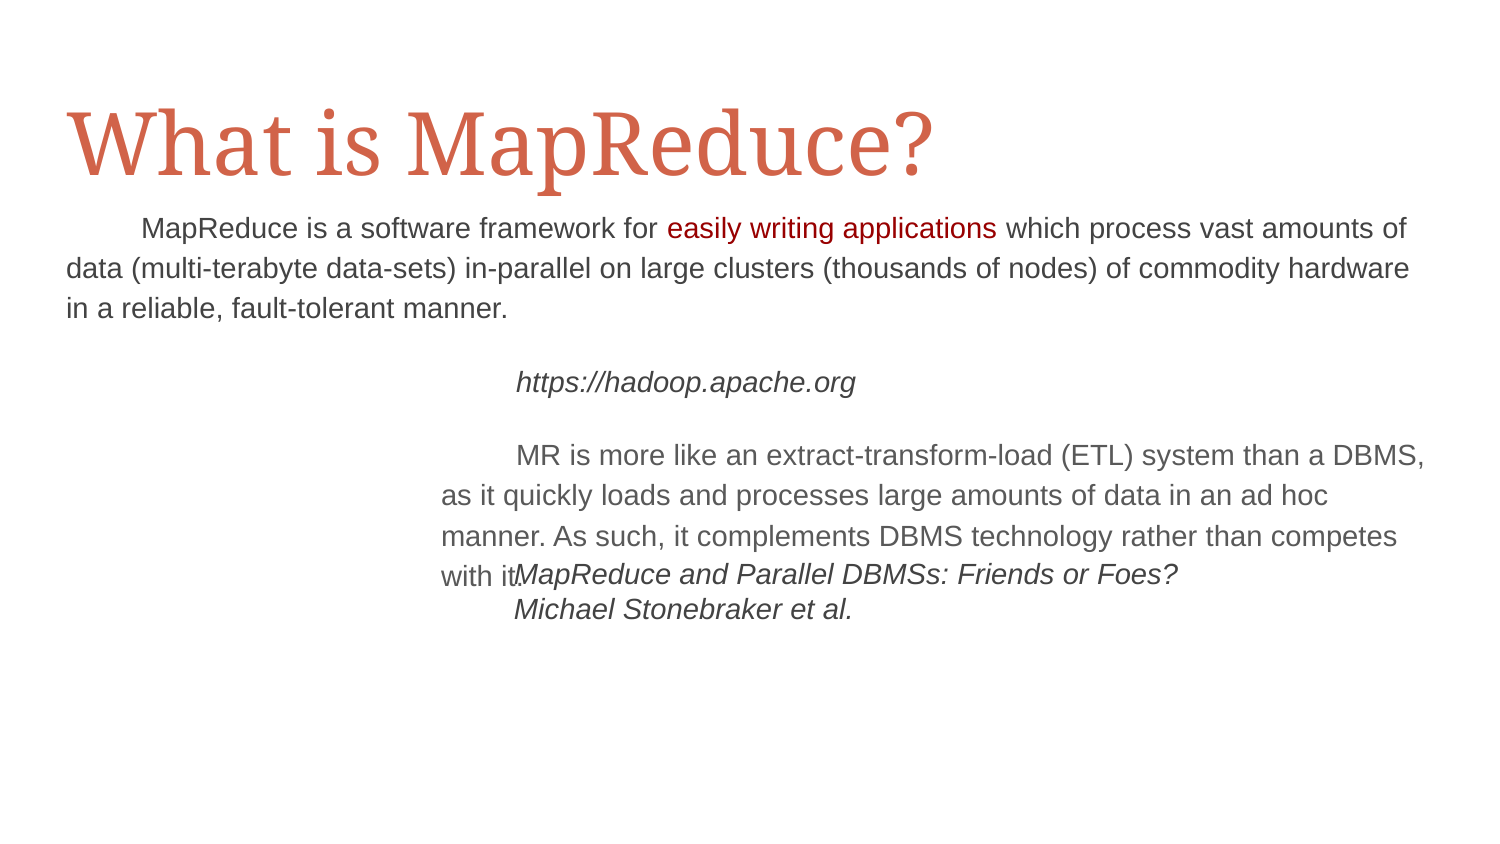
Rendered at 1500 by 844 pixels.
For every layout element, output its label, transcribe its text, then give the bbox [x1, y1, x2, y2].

text_box MapReduce and Parallel DBMSs: Friends or Foes? Michael Stonebraker et al. [499, 540, 1475, 622]
title What is MapReduce? [51, 72, 1449, 167]
list MapReduce is a software framework for easily writing applications which process vast amounts of data (multi-terabyte data-sets) in-parallel on large clusters (thousands of nodes) of commodity hardware in a reliable, fault-tolerant manner. https://hadoop.apache.org MR is more like an extract-transform-load (ETL) system than a DBMS, as it quickly loads and processes large amounts of data in an ad hoc manner. As such, it complements DBMS technology rather than competes with it. [51, 189, 1449, 750]
